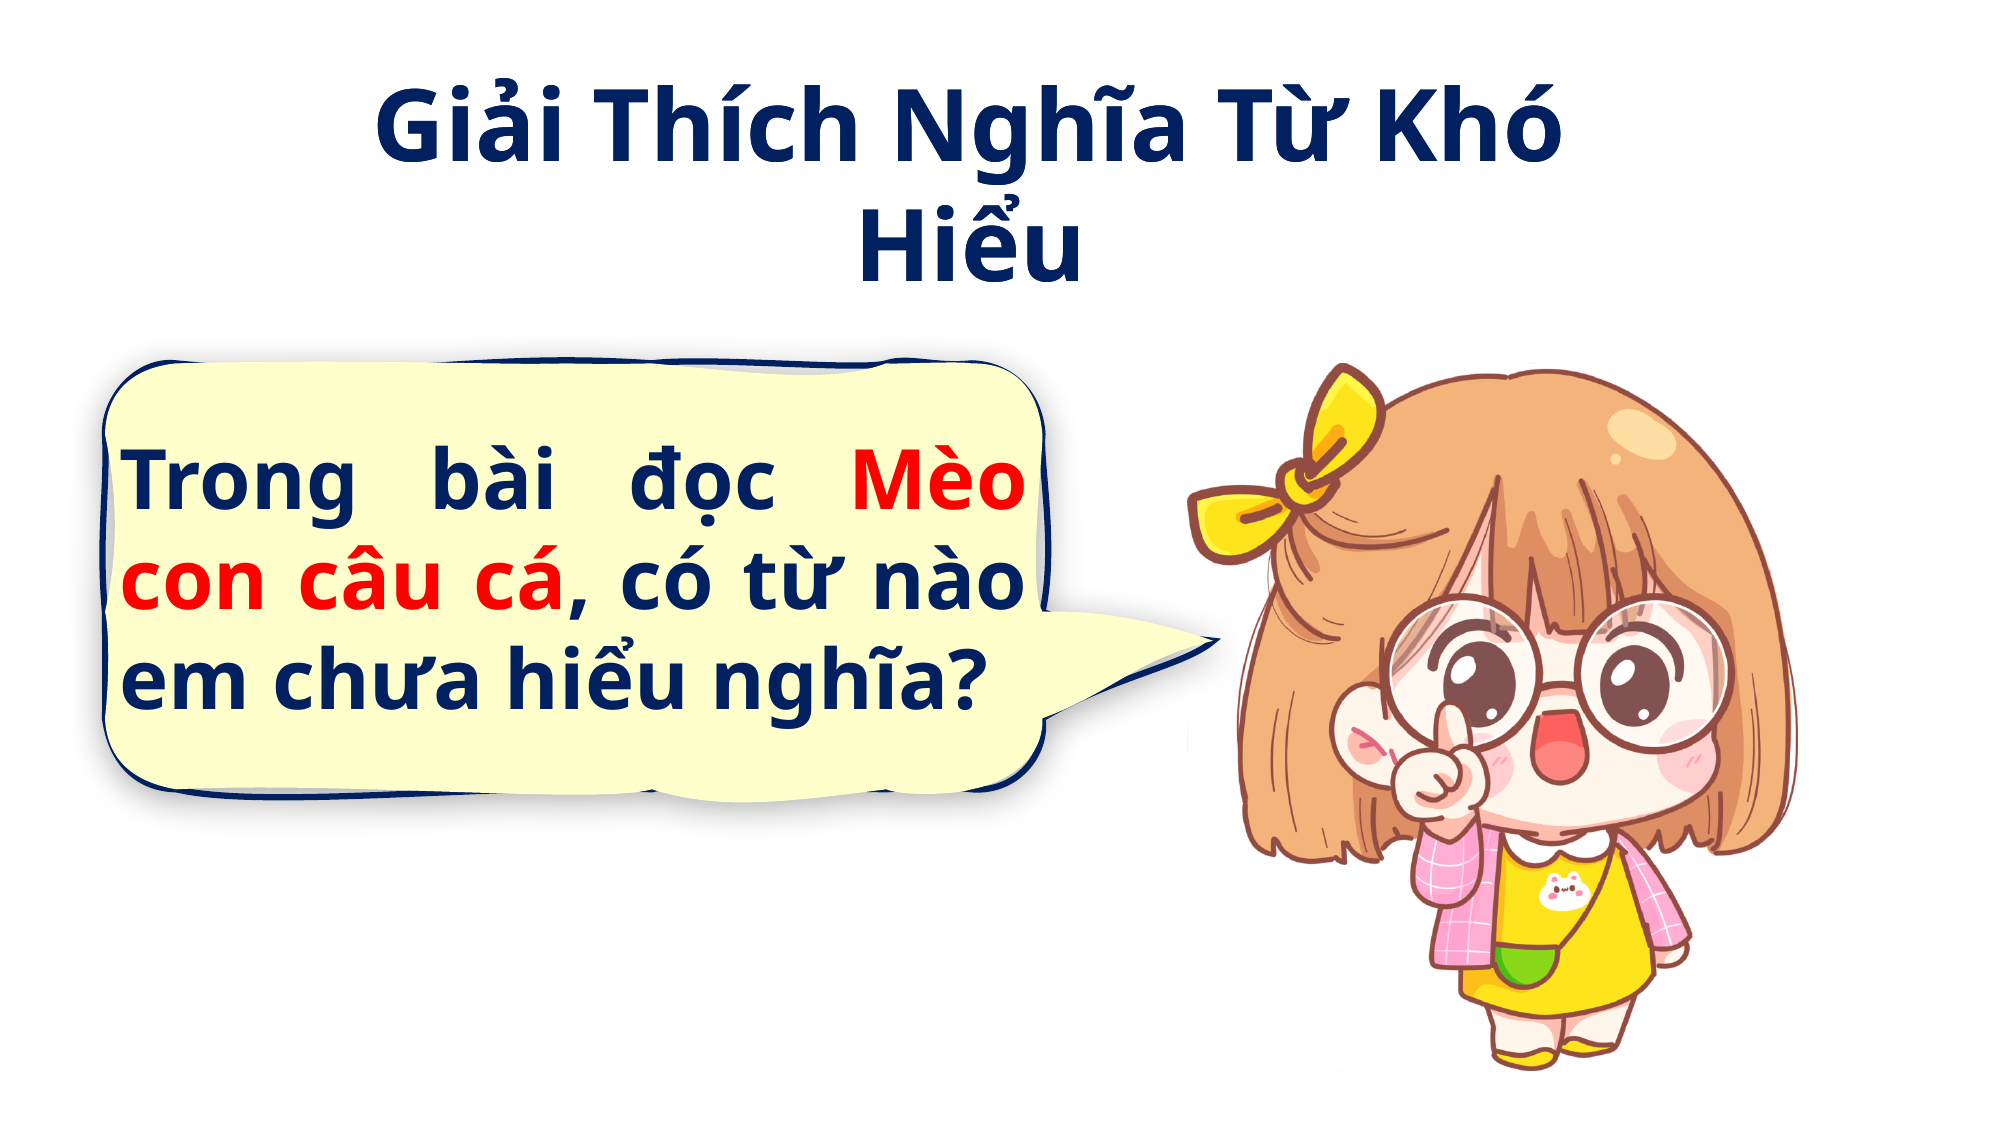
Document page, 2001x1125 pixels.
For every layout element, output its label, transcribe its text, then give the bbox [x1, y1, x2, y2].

text_box Trong bài đọc Mèo con câu cá, có từ nào em chưa hiểu nghĩa? [101, 359, 1187, 803]
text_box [269, 54, 1670, 191]
picture [1187, 363, 1798, 1071]
